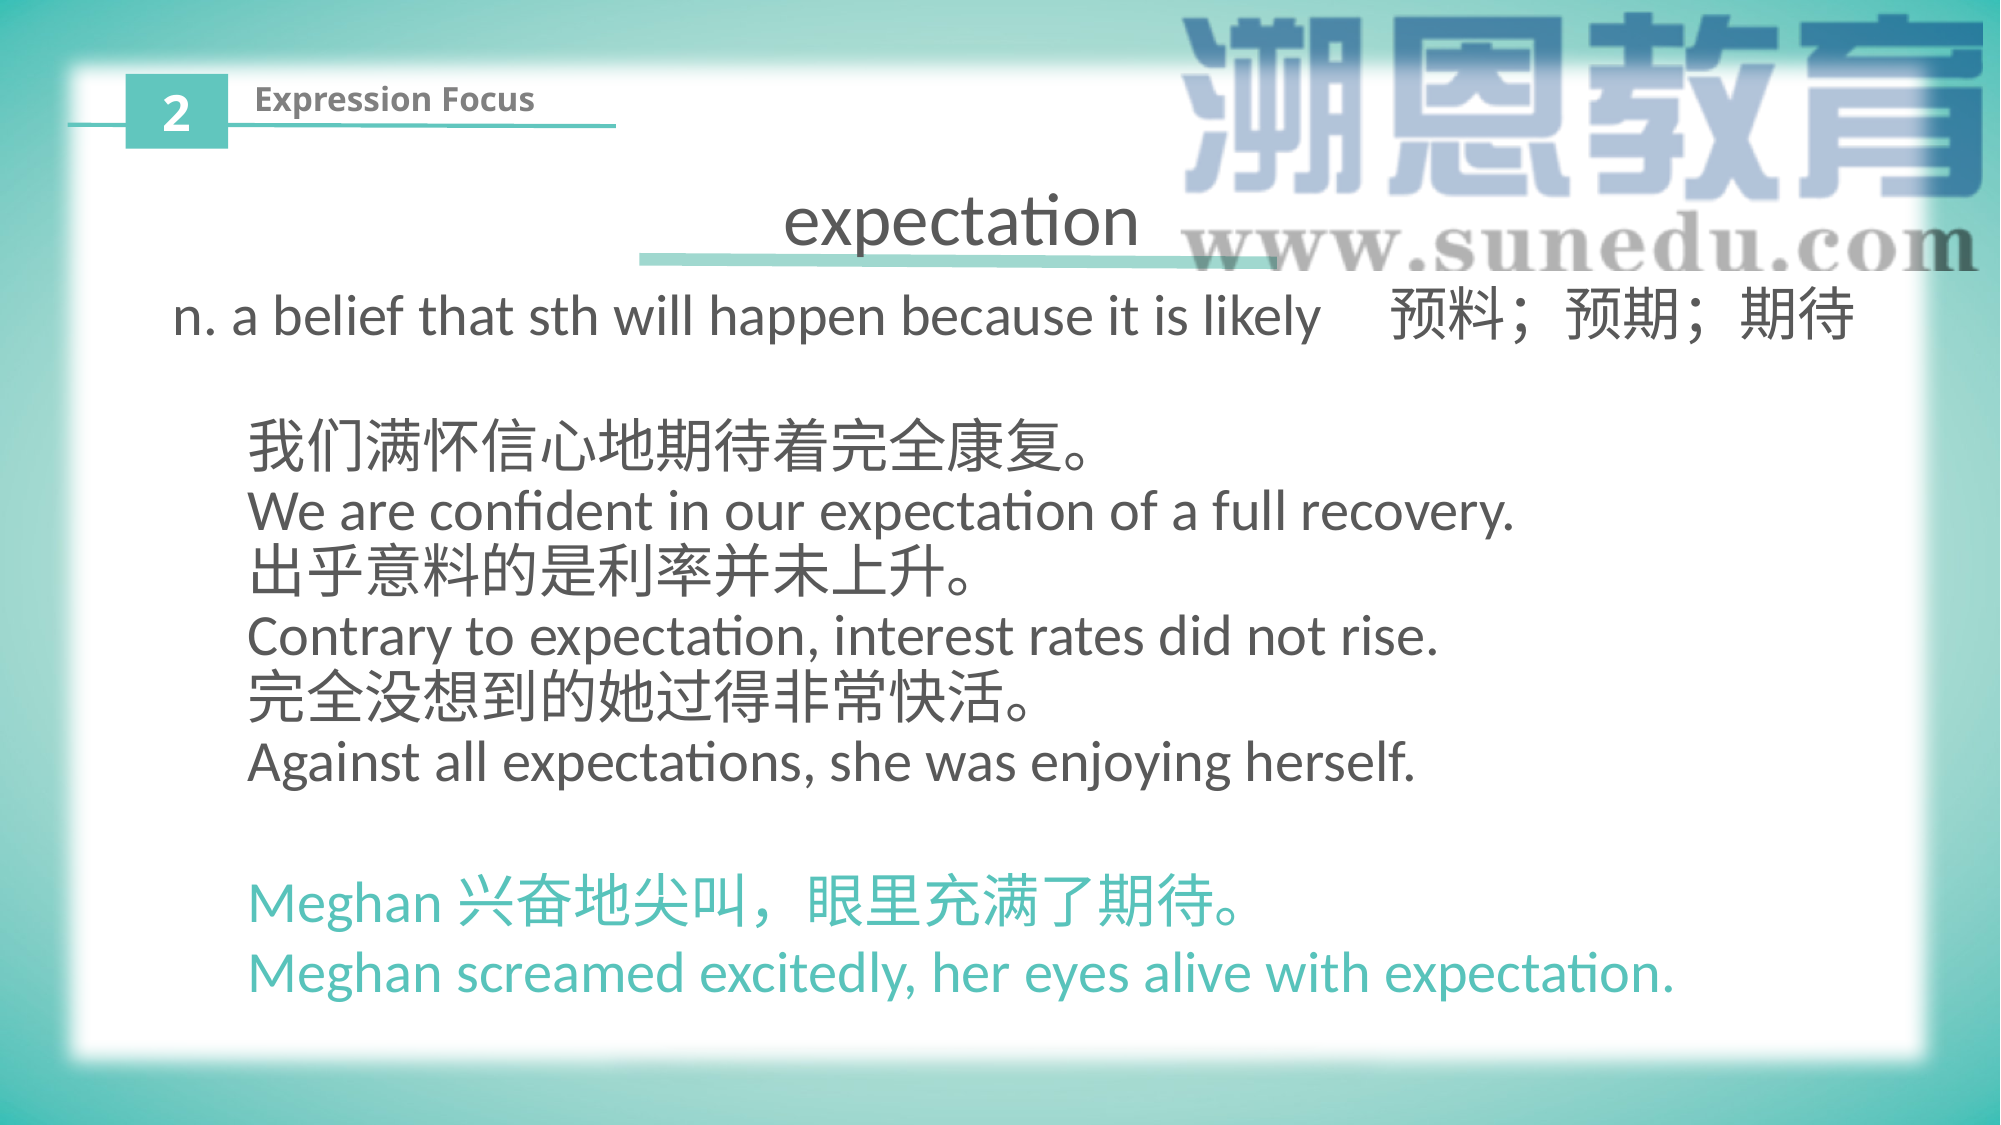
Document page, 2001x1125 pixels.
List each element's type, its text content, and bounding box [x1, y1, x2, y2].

text_box n. a belief that sth will happen because it is likely 预料；预期；期待 我们满怀信心地期待着完全康复。 We are confident in our expectation of a full recovery. 出乎意料的是利率并未上升。 Contrary to expectation, interest rates did not rise. 完全没想到的她过得非常快活。 Against all expectations, she was enjoying herself. Meghan兴奋地尖叫，眼里充满了期待。 Meghan screamed excitedly, her eyes alive with expectation. [158, 269, 1888, 1125]
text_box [67, 70, 616, 150]
picture [0, 0, 2000, 1125]
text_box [639, 259, 1178, 263]
text_box expectation [768, 163, 1178, 259]
text_box expectation [768, 263, 1178, 269]
